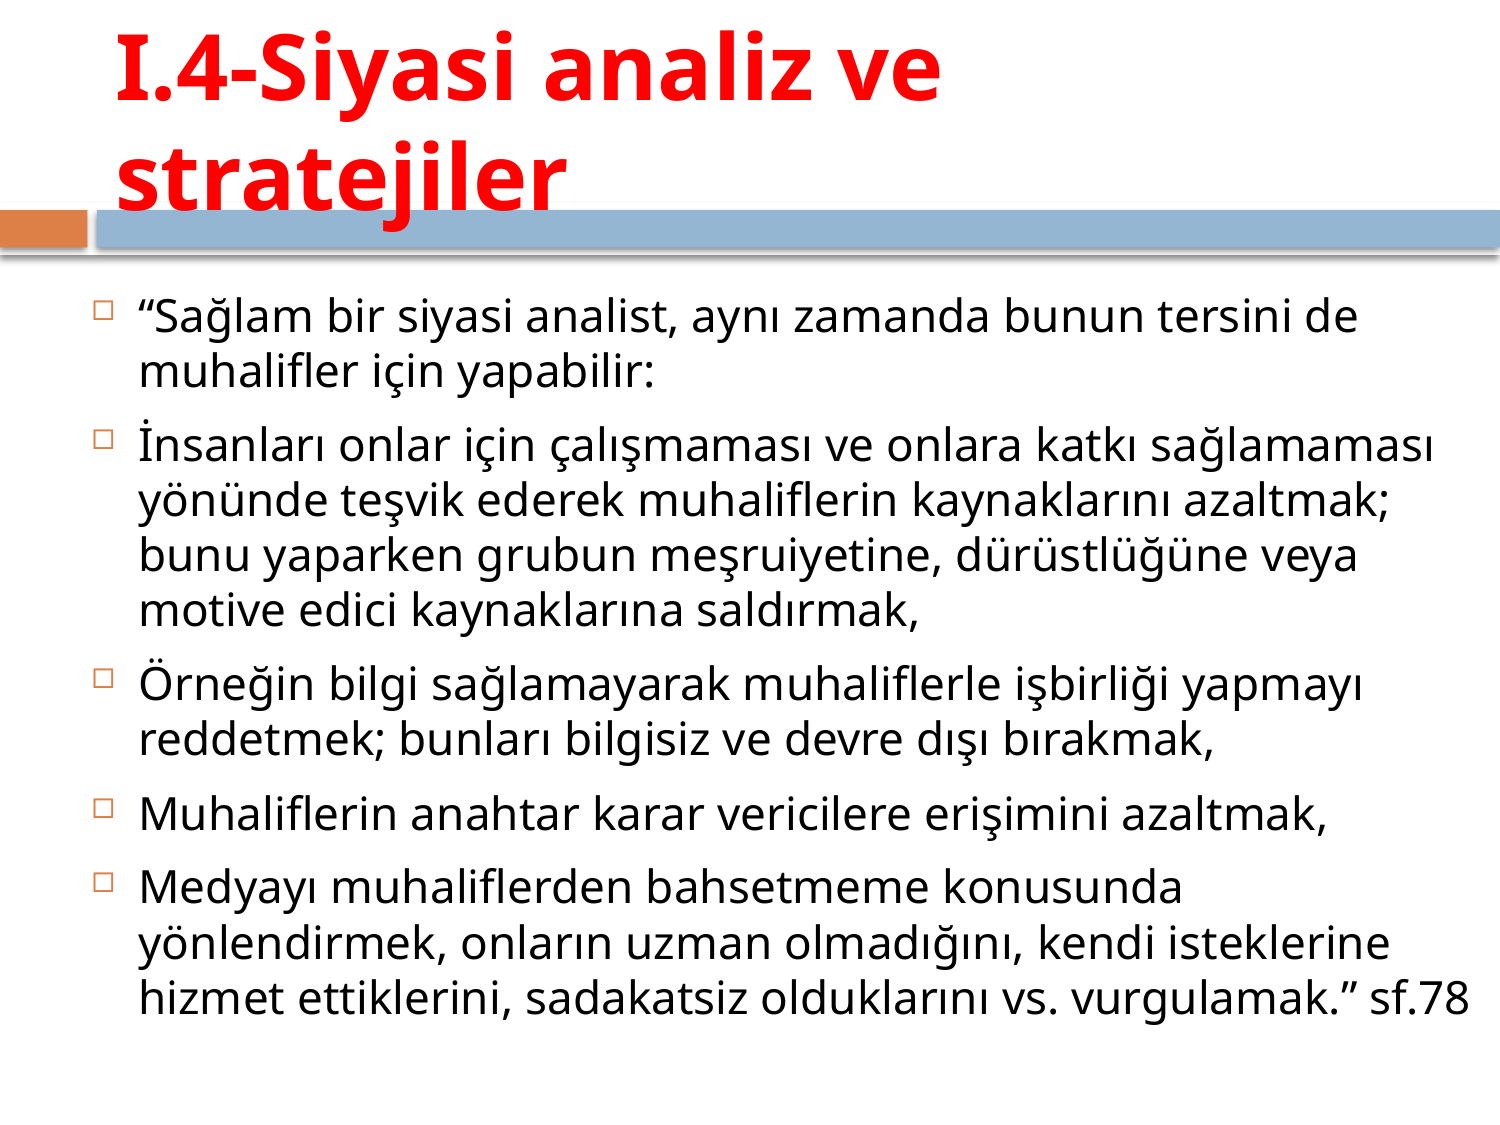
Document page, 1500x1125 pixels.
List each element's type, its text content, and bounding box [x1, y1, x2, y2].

title I.4-Siyasi analiz ve stratejiler [100, 37, 1438, 200]
list “Sağlam bir siyasi analist, aynı zamanda bunun tersini de muhalifler için yapabilir: İnsanları onlar için çalışmaması ve onlara katkı sağlamaması yönünde teşvik ederek muhaliflerin kaynaklarını azaltmak; bunu yaparken grubun meşruiyetine, dürüstlüğüne veya motive edici kaynaklarına saldırmak, Örneğin bilgi sağlamayarak muhaliflerle işbirliği yapmayı reddetmek; bunları bilgisiz ve devre dışı bırakmak, Muhaliflerin anahtar karar vericilere erişimini azaltmak, Medyayı muhaliflerden bahsetmeme konusunda yönlendirmek, onların uzman olmadığını, kendi isteklerine hizmet ettiklerini, sadakatsiz olduklarını vs. vurgulamak.” sf.78 [76, 278, 1500, 1102]
